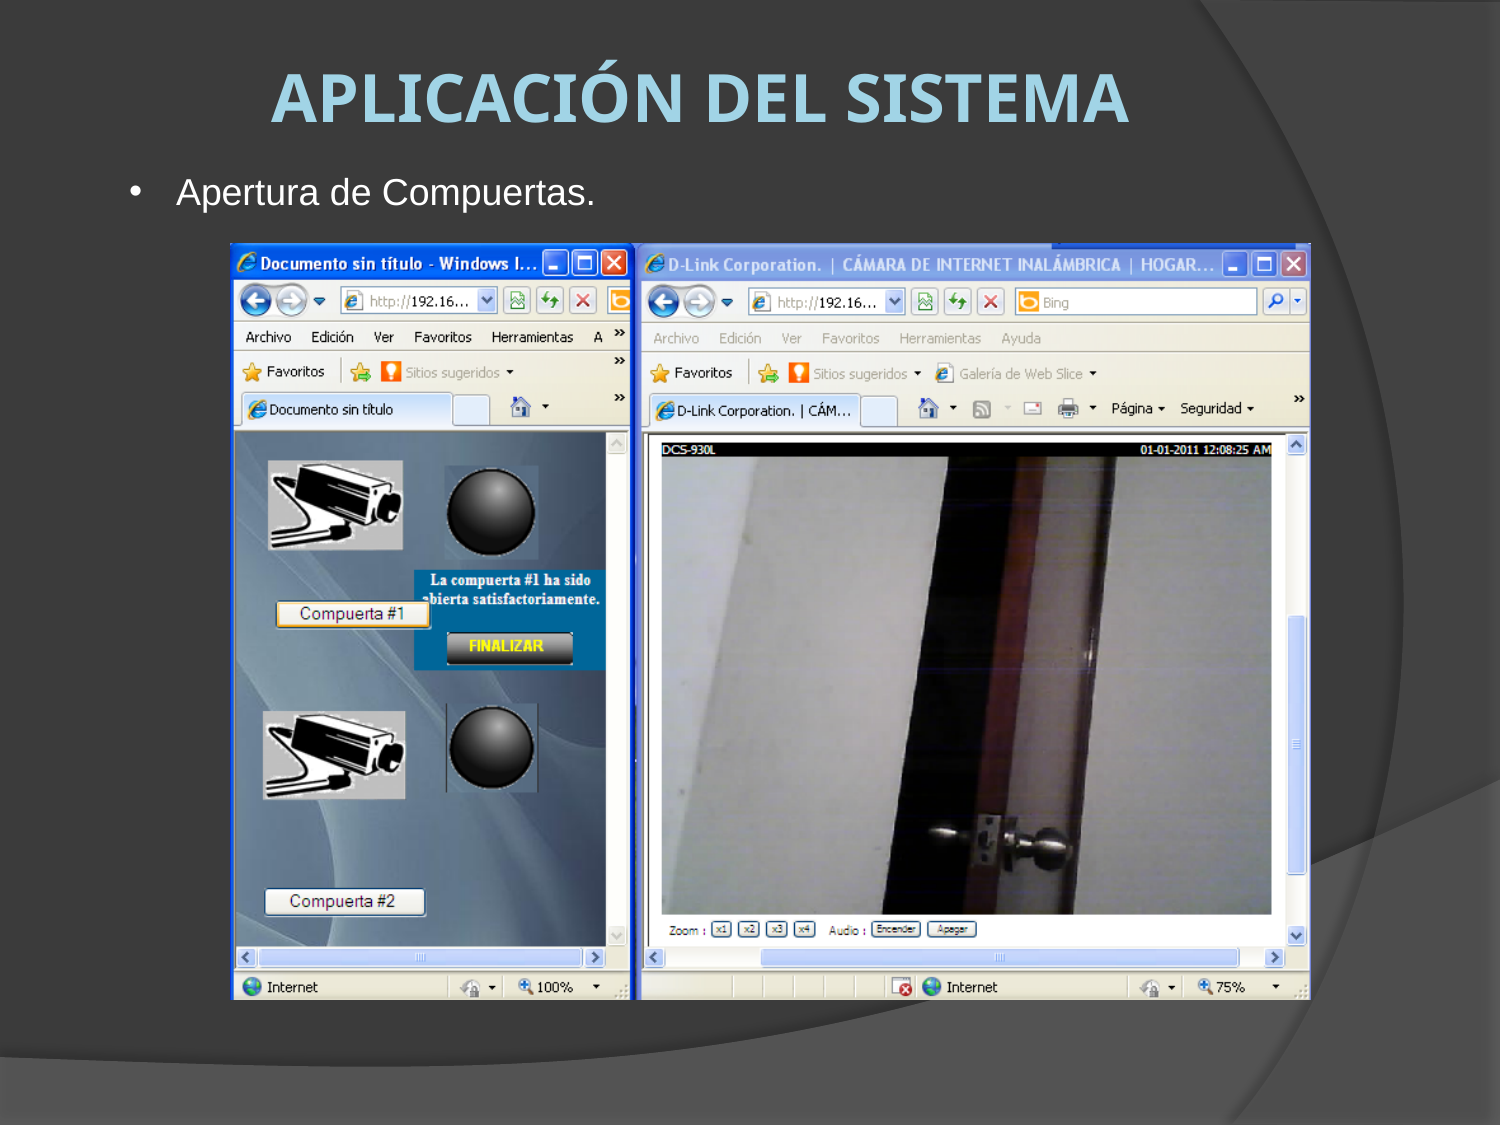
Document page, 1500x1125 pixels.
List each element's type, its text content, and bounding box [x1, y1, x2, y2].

text_box Apertura de Compuertas. [114, 160, 612, 221]
title Aplicación del sistema [88, 1, 1314, 190]
picture [229, 243, 1312, 1000]
